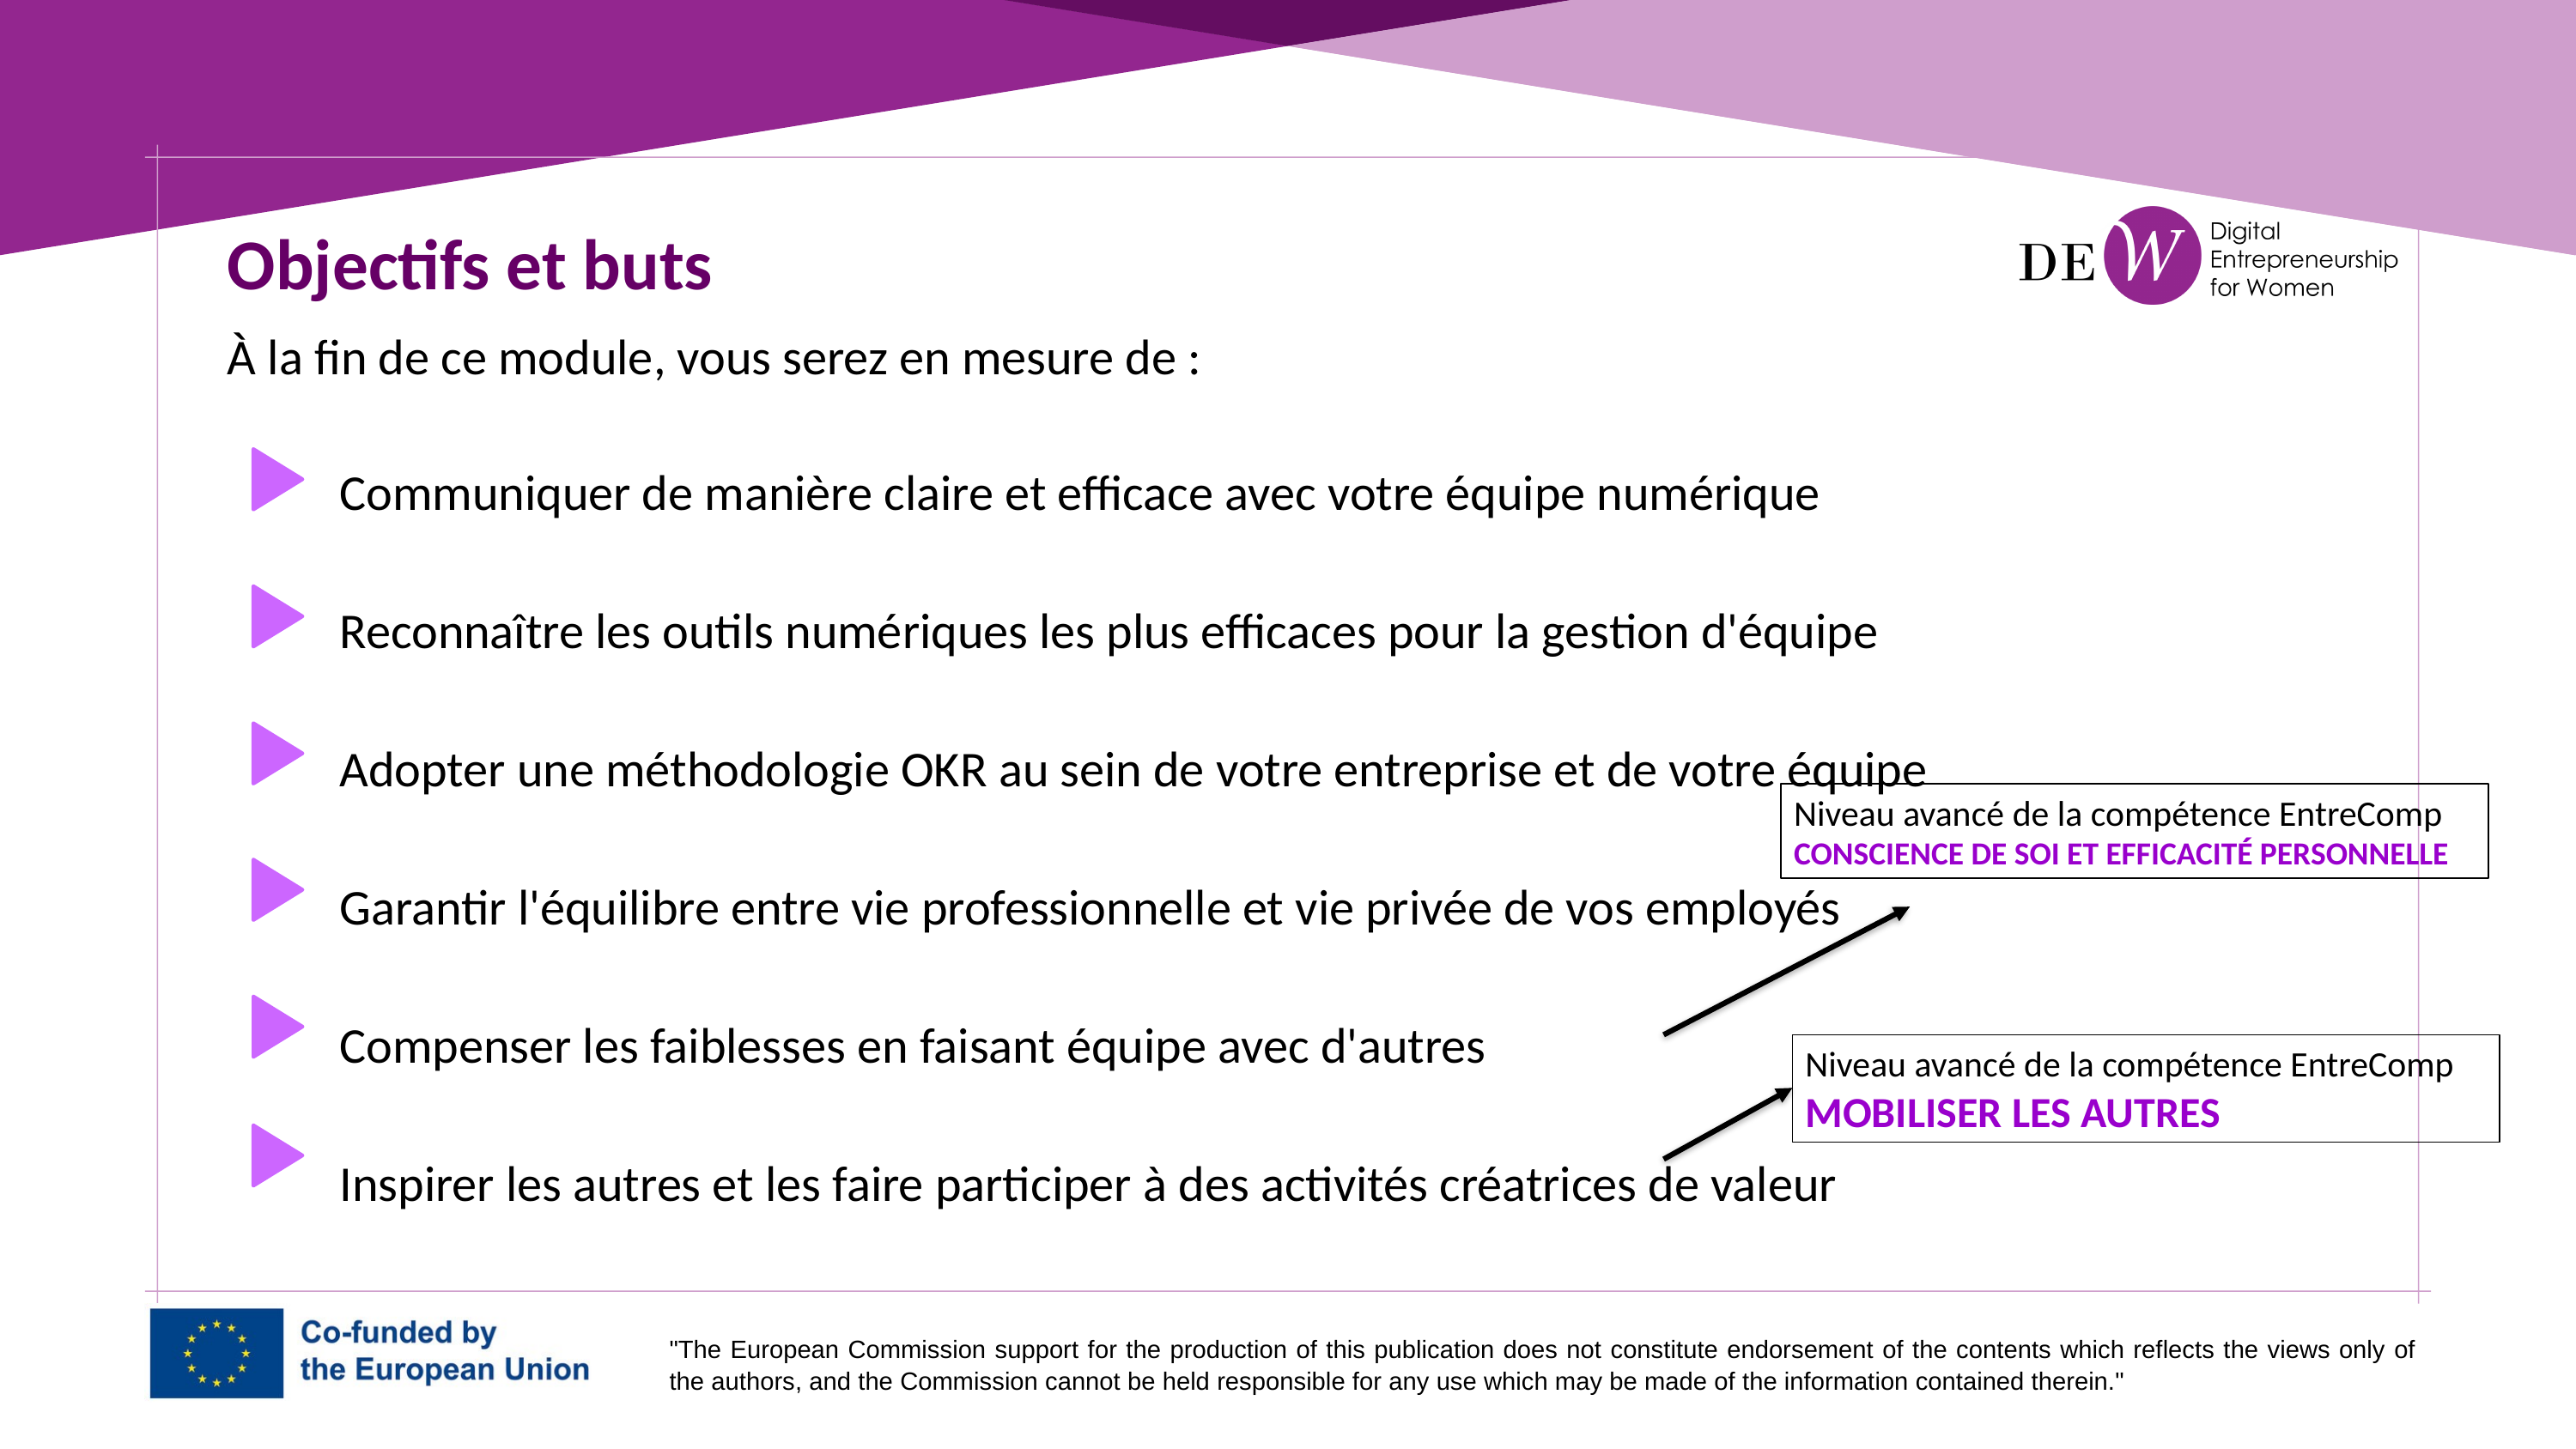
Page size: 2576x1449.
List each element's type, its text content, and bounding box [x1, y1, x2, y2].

text_box Communiquer de manière claire et efficace avec votre équipe numérique Reconnaître les outils numériques les plus efficaces pour la gestion d'équipe Adopter une méthodologie OKR au sein de votre entreprise et de votre équipe Garantir l'équilibre entre vie professionnelle et vie privée de vos employés Compenser les faiblesses en faisant équipe avec d'autres Inspirer les autres et les faire participer à des activités créatrices de valeur [324, 445, 1978, 1449]
text_box [253, 723, 303, 784]
text_box Niveau avancé de la compétence EntreComp CONSCIENCE DE SOI ET EFFICACITÉ PERSONNELLE [1781, 783, 2488, 878]
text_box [1663, 906, 1911, 1035]
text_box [1663, 1088, 1793, 1160]
text_box Niveau avancé de la compétence EntreComp MOBILISER LES AUTRES [1792, 1034, 2500, 1143]
text_box [253, 585, 303, 647]
text_box [253, 996, 303, 1058]
text_box [253, 859, 303, 920]
text_box Objectifs et buts [214, 211, 1548, 311]
picture [2017, 206, 2405, 305]
picture [144, 1303, 596, 1404]
text_box [253, 1125, 303, 1186]
text_box À la fin de ce module, vous serez en mesure de : [214, 318, 1629, 512]
